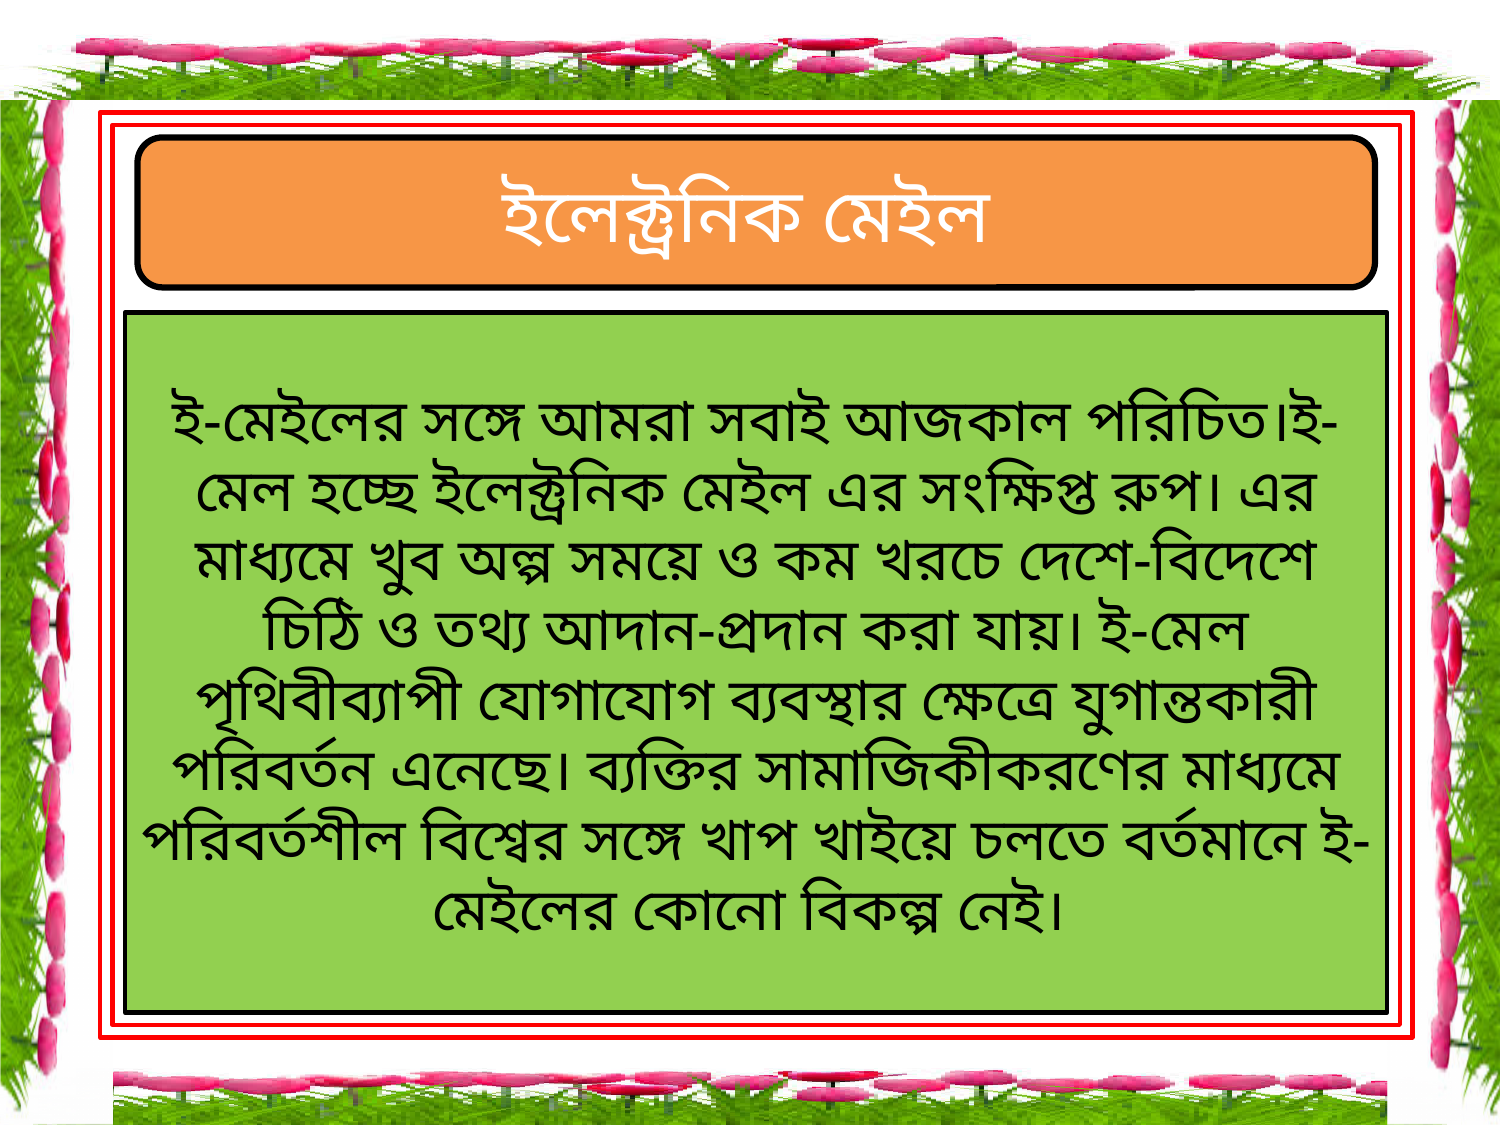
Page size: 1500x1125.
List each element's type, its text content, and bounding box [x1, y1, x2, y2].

text_box [98, 110, 1415, 504]
text_box [98, 628, 1415, 1035]
text_box [110, 628, 1402, 1027]
text_box [110, 123, 1402, 504]
text_box ই-মেইলের সঙ্গে আমরা সবাই আজকাল পরিচিত।ই-মেল হচ্ছে ইলেক্ট্রনিক মেইল এর সংক্ষিপ্ত রুপ। এর মাধ্যমে খুব অল্প সময়ে ও কম খরচে দেশে-বিদেশে চিঠি ও তথ্য আদান-প্রদান করা যায়। ই-মেল পৃথিবীব্যাপী যোগাযোগ ব্যবস্থার ক্ষেত্রে যুগান্তকারী পরিবর্তন এনেছে। ব্যক্তির সামাজিকীকরণের মাধ্যমে পরিবর্তশীল বিশ্বের সঙ্গে খাপ খাইয়ে চলতে বর্তমানে ই-মেইলের কোনো বিকল্প নেই। [123, 310, 1389, 1015]
text_box ইলেক্ট্রনিক মেইল [134, 134, 1379, 291]
picture [0, 0, 1500, 1125]
